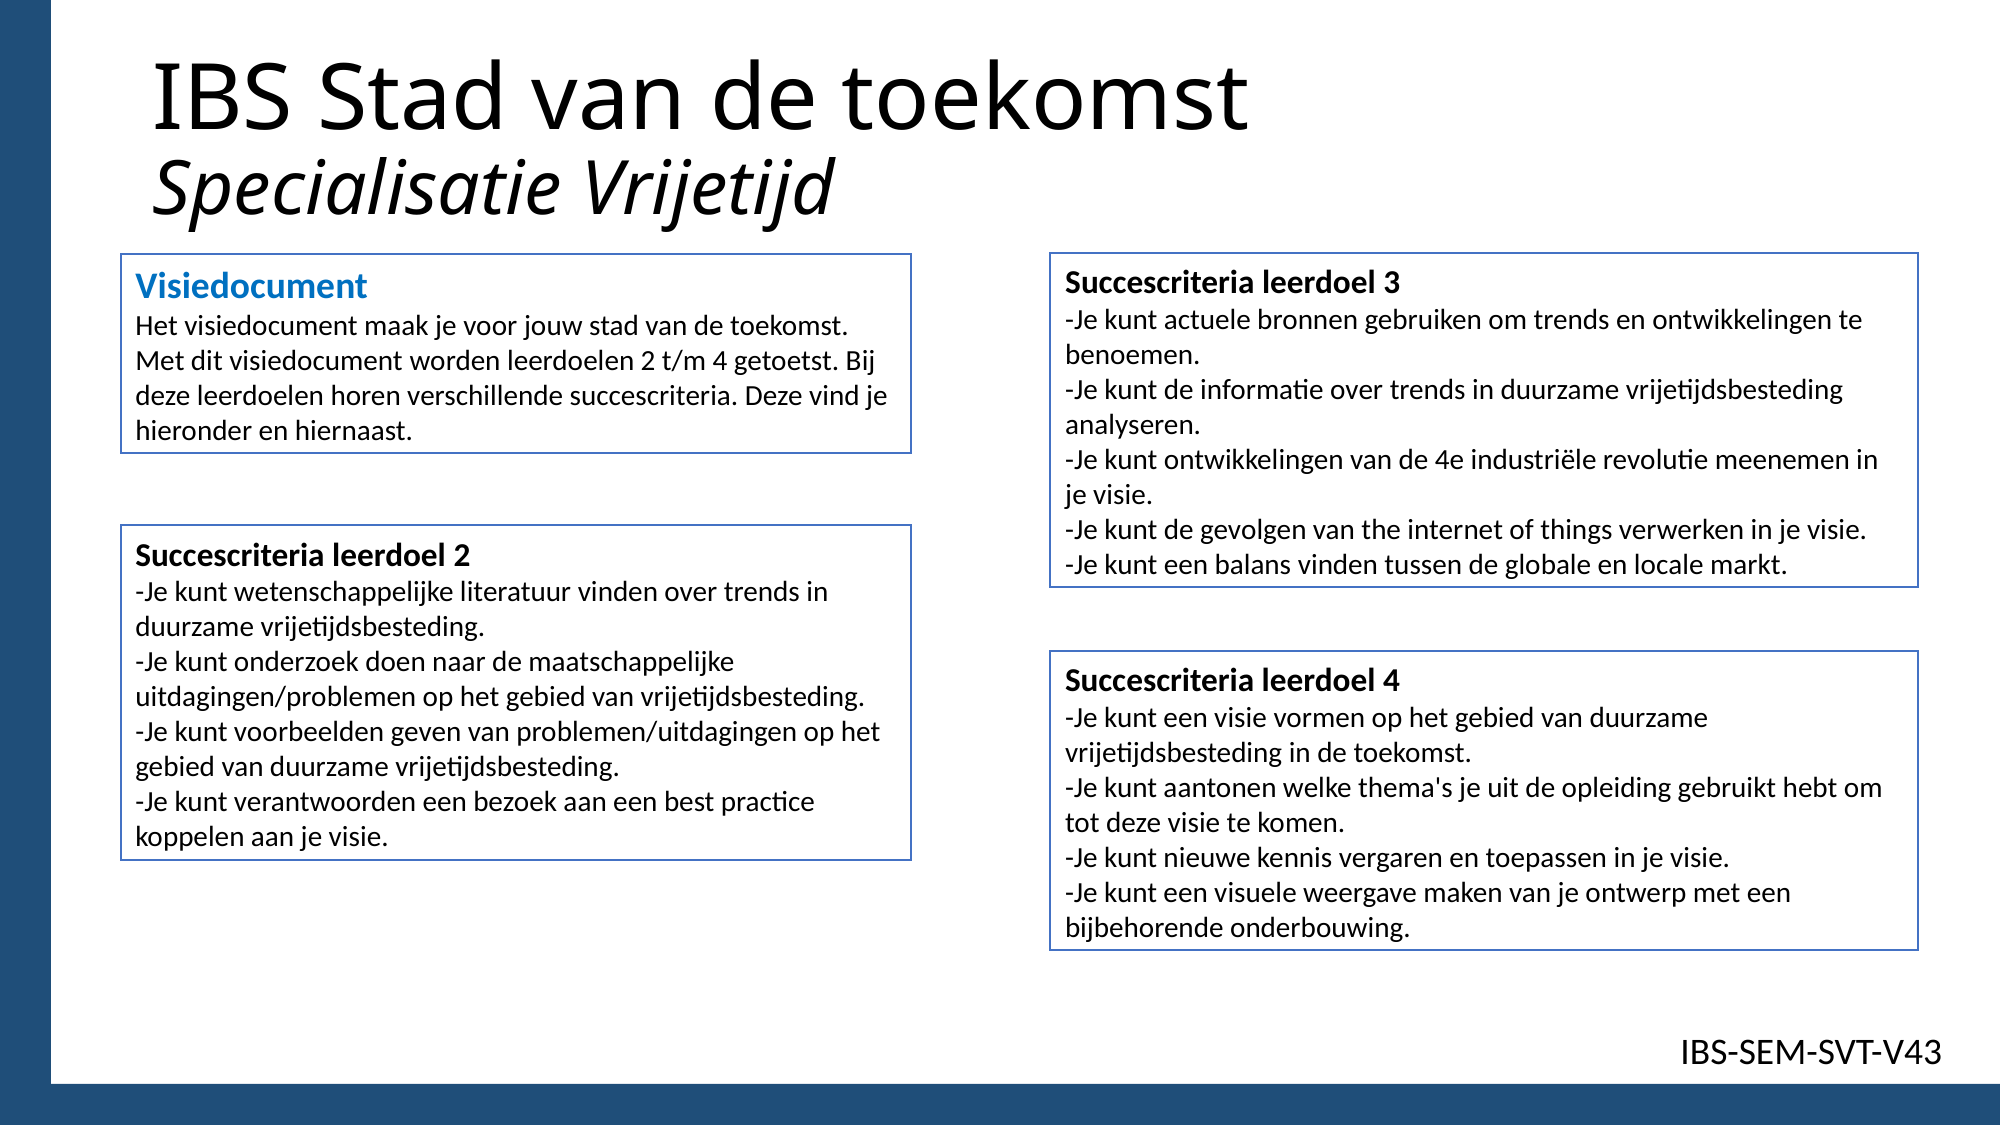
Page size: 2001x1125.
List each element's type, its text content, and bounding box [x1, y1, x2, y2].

text_box Visiedocument Het visiedocument maak je voor jouw stad van de toekomst. Met dit visiedocument worden leerdoelen 2 t/m 4 getoetst. Bij deze leerdoelen horen verschillende succescriteria. Deze vind je hieronder en hiernaast. [120, 253, 912, 454]
title IBS Stad van de toekomst Specialisatie Vrijetijd [137, 32, 1863, 250]
text_box Succescriteria leerdoel 3 -Je kunt actuele bronnen gebruiken om trends en ontwikkelingen te benoemen. -Je kunt de informatie over trends in duurzame vrijetijdsbesteding analyseren. -Je kunt ontwikkelingen van de 4e industriële revolutie meenemen in je visie. -Je kunt de gevolgen van the internet of things verwerken in je visie. -Je kunt een balans vinden tussen de globale en locale markt. [1049, 252, 1919, 588]
text_box IBS-SEM-SVT-V43 [1665, 1019, 1958, 1080]
text_box Succescriteria leerdoel 4 -Je kunt een visie vormen op het gebied van duurzame vrijetijdsbesteding in de toekomst. -Je kunt aantonen welke thema's je uit de opleiding gebruikt hebt om tot deze visie te komen. -Je kunt nieuwe kennis vergaren en toepassen in je visie. -Je kunt een visuele weergave maken van je ontwerp met een bijbehorende onderbouwing. [1049, 650, 1919, 951]
text_box Succescriteria leerdoel 2 -Je kunt wetenschappelijke literatuur vinden over trends in duurzame vrijetijdsbesteding. -Je kunt onderzoek doen naar de maatschappelijke uitdagingen/problemen op het gebied van vrijetijdsbesteding. -Je kunt voorbeelden geven van problemen/uitdagingen op het gebied van duurzame vrijetijdsbesteding. -Je kunt verantwoorden een bezoek aan een best practice koppelen aan je visie. [120, 524, 912, 861]
text_box [50, 1083, 2000, 1125]
text_box [0, 0, 52, 1125]
